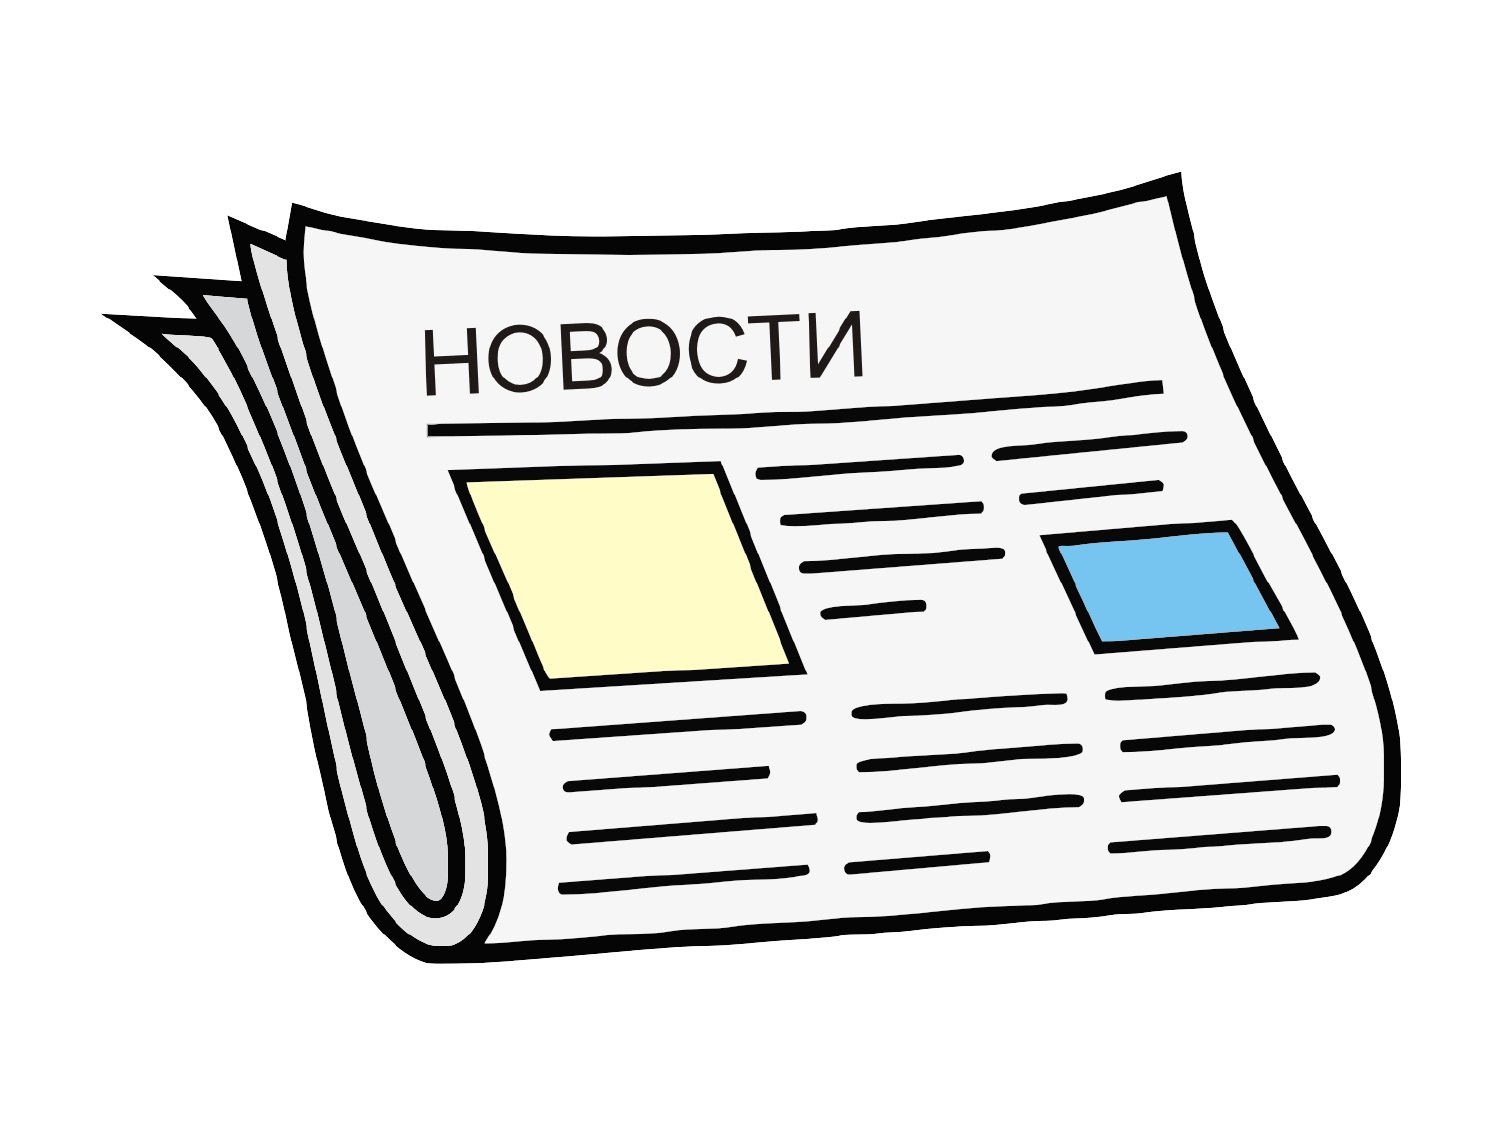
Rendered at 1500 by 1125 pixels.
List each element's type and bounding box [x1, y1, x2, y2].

picture [100, 172, 1401, 965]
